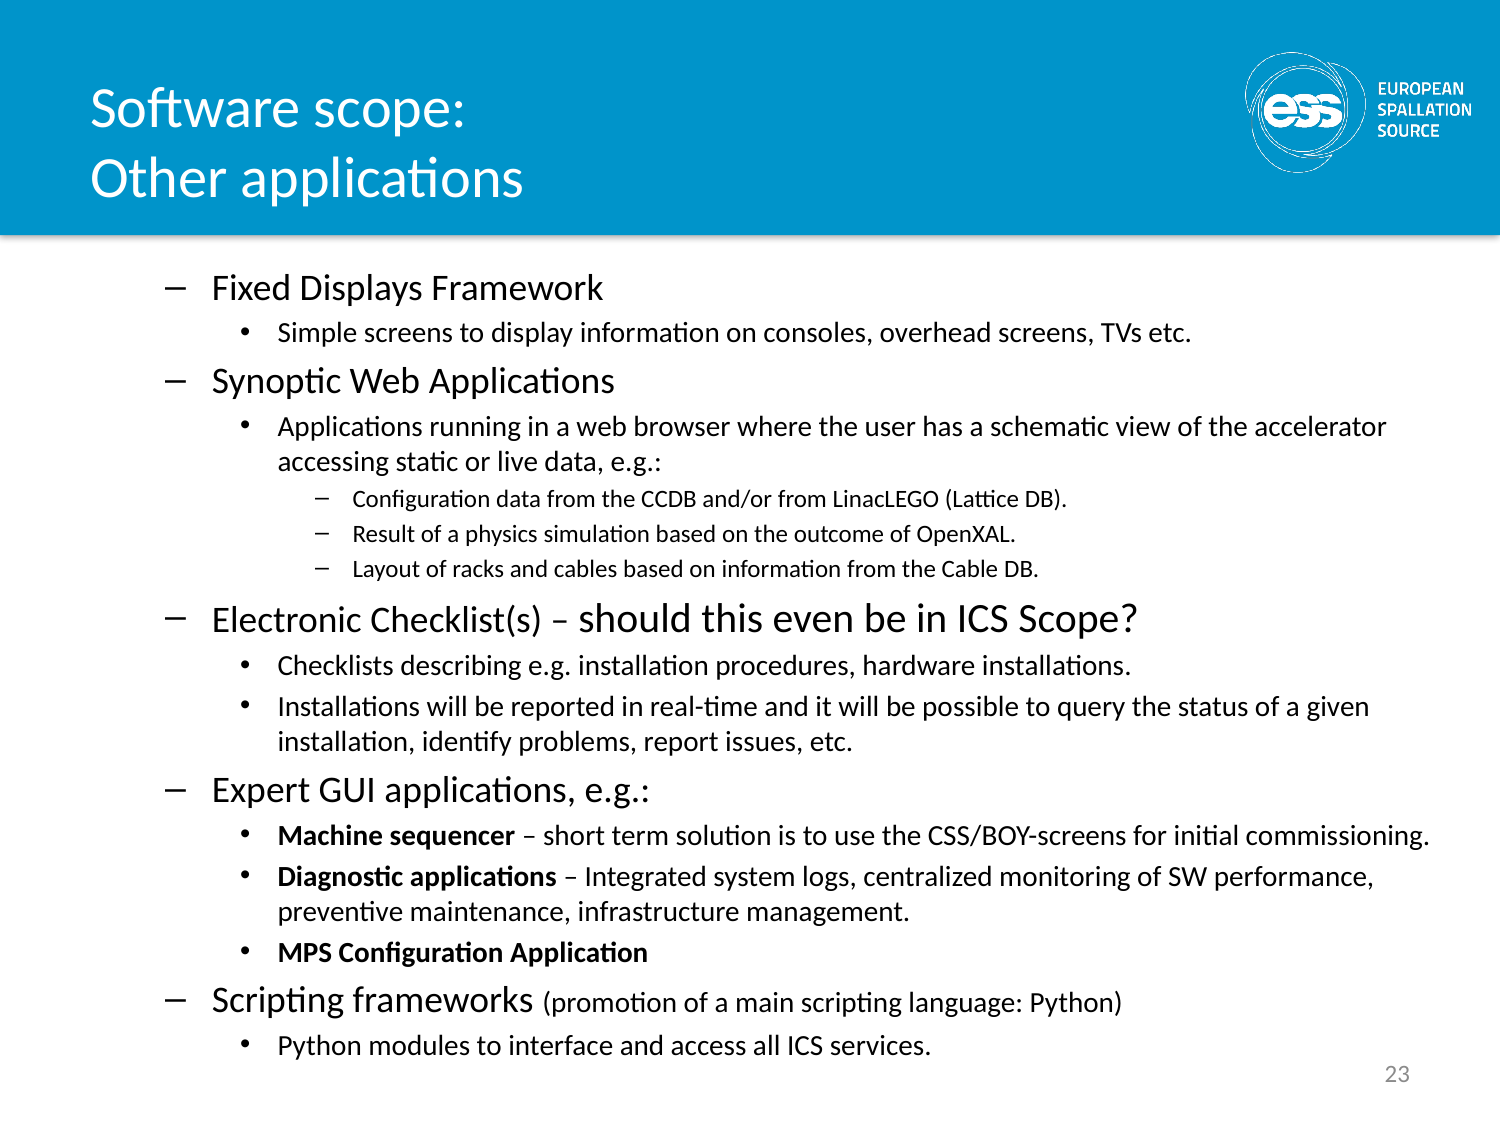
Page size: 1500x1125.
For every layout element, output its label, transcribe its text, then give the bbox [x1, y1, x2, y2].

picture [1418, 104, 1423, 115]
picture [1389, 104, 1393, 115]
picture [1379, 83, 1385, 94]
list Fixed Displays Framework Simple screens to display information on consoles, overhead screens, TVs etc. Synoptic Web Applications Applications running in a web browser where the user has a schematic view of the accelerator accessing static or live data, e.g.: Configuration data from the CCDB and/or from LinacLEGO (Lattice DB). Result of a physics simulation based on the outcome of OpenXAL. Layout of racks and cables based on information from the Cable DB. Electronic Checklist(s) – should this even be in ICS Scope? Checklists describing e.g. installation procedures, hardware installations. Installations will be reported in real-time and it will be possible to query the status of a given installation, identify problems, report issues, etc. Expert GUI applications, e.g.: Machine sequencer – short term solution is to use the CSS/BOY-screens for initial commissioning. Diagnostic applications – Integrated system logs, centralized monitoring of SW performance, preventive maintenance, infrastructure management. MPS Configuration Application Scripting frameworks (promotion of a main scripting language: Python) Python modules to interface and access all ICS services. [75, 255, 1447, 1094]
slide_number 23 [1074, 1042, 1425, 1103]
picture [1443, 86, 1450, 93]
picture [1423, 83, 1430, 94]
picture [1264, 94, 1342, 127]
picture [1409, 104, 1415, 115]
picture [1422, 125, 1428, 134]
title Software scope: Other applications [75, 45, 1247, 233]
picture [1436, 104, 1444, 115]
picture [1454, 83, 1458, 94]
picture [1400, 83, 1407, 94]
picture [1398, 109, 1406, 115]
picture [1432, 125, 1438, 136]
